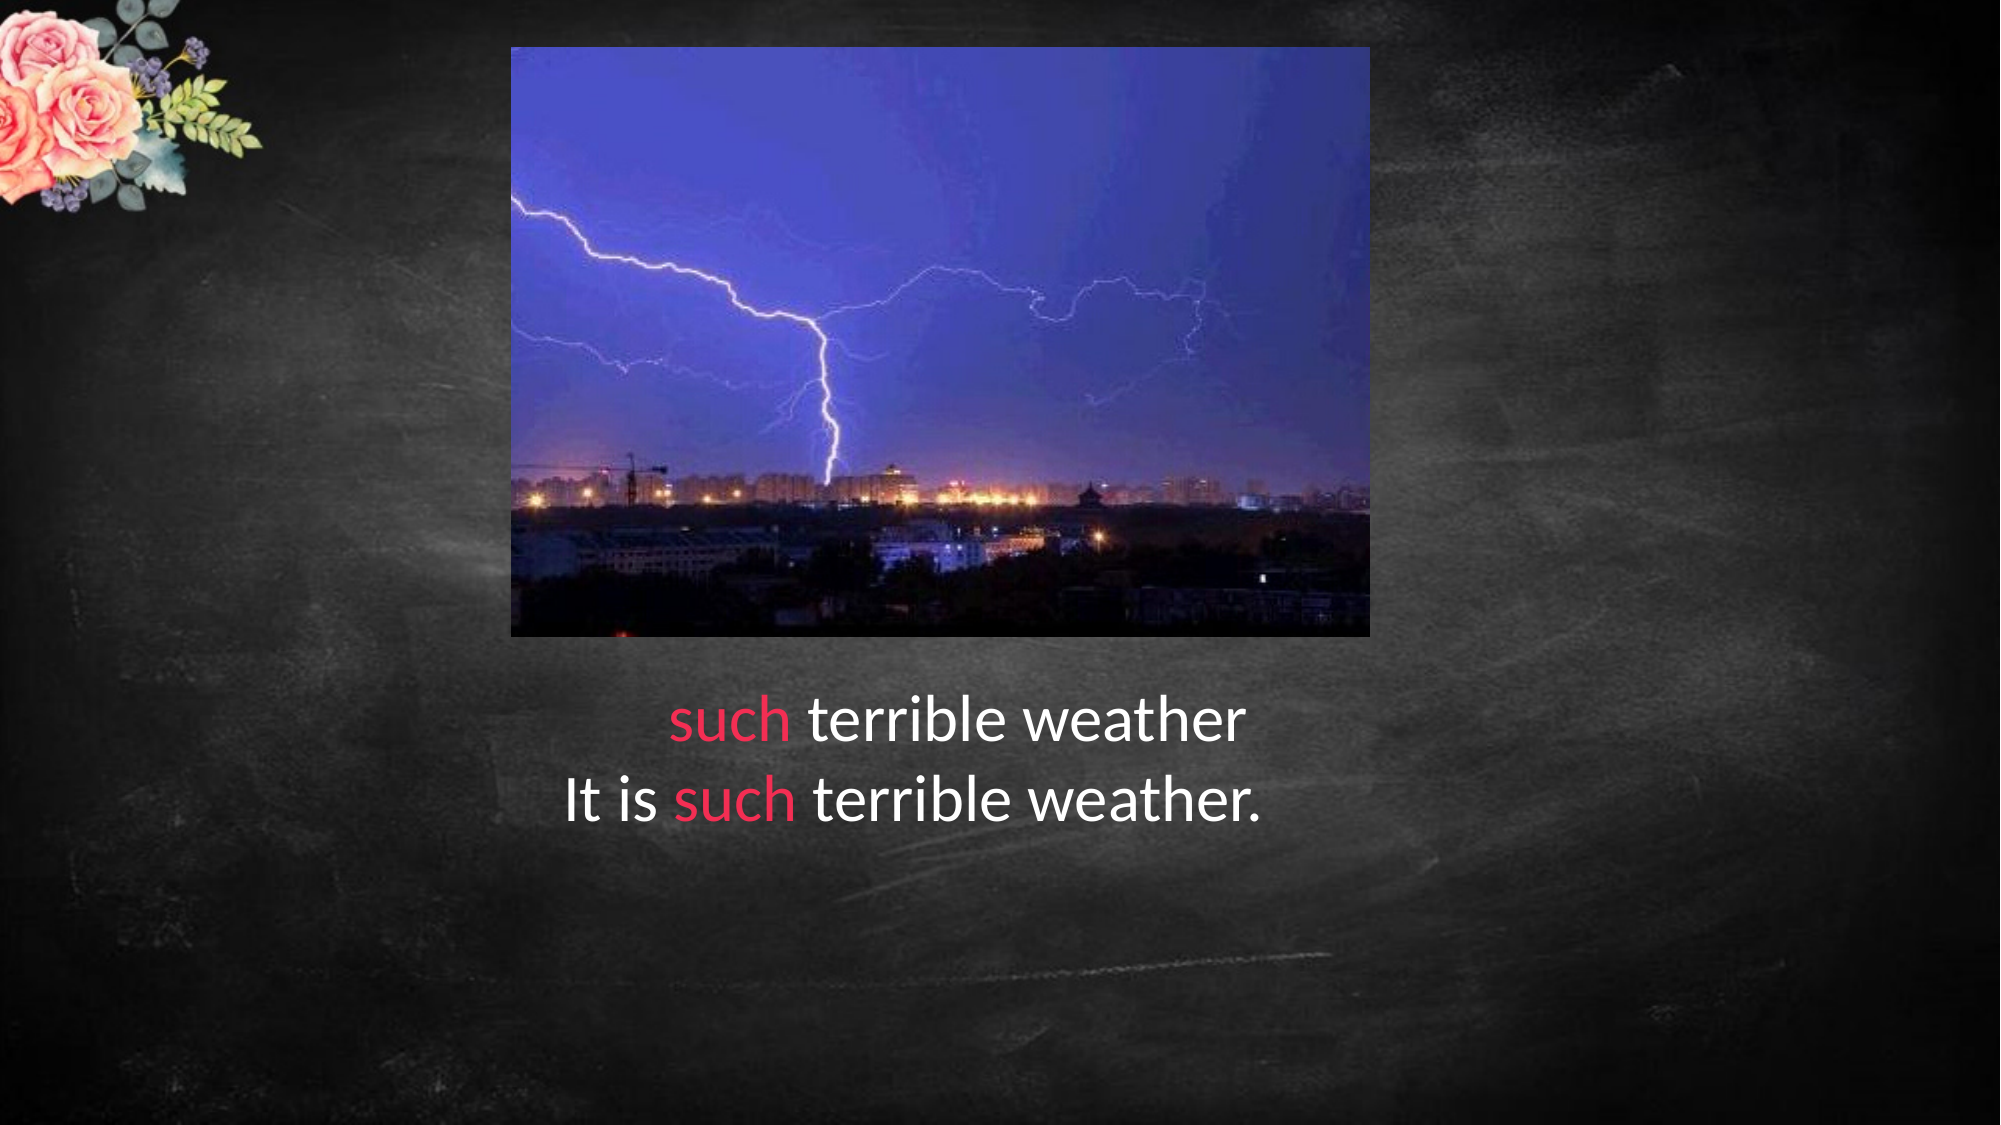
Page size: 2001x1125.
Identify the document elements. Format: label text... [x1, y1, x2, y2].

picture [0, 0, 2000, 1125]
text_box such terrible weather It is such terrible weather. [23, 667, 2000, 843]
